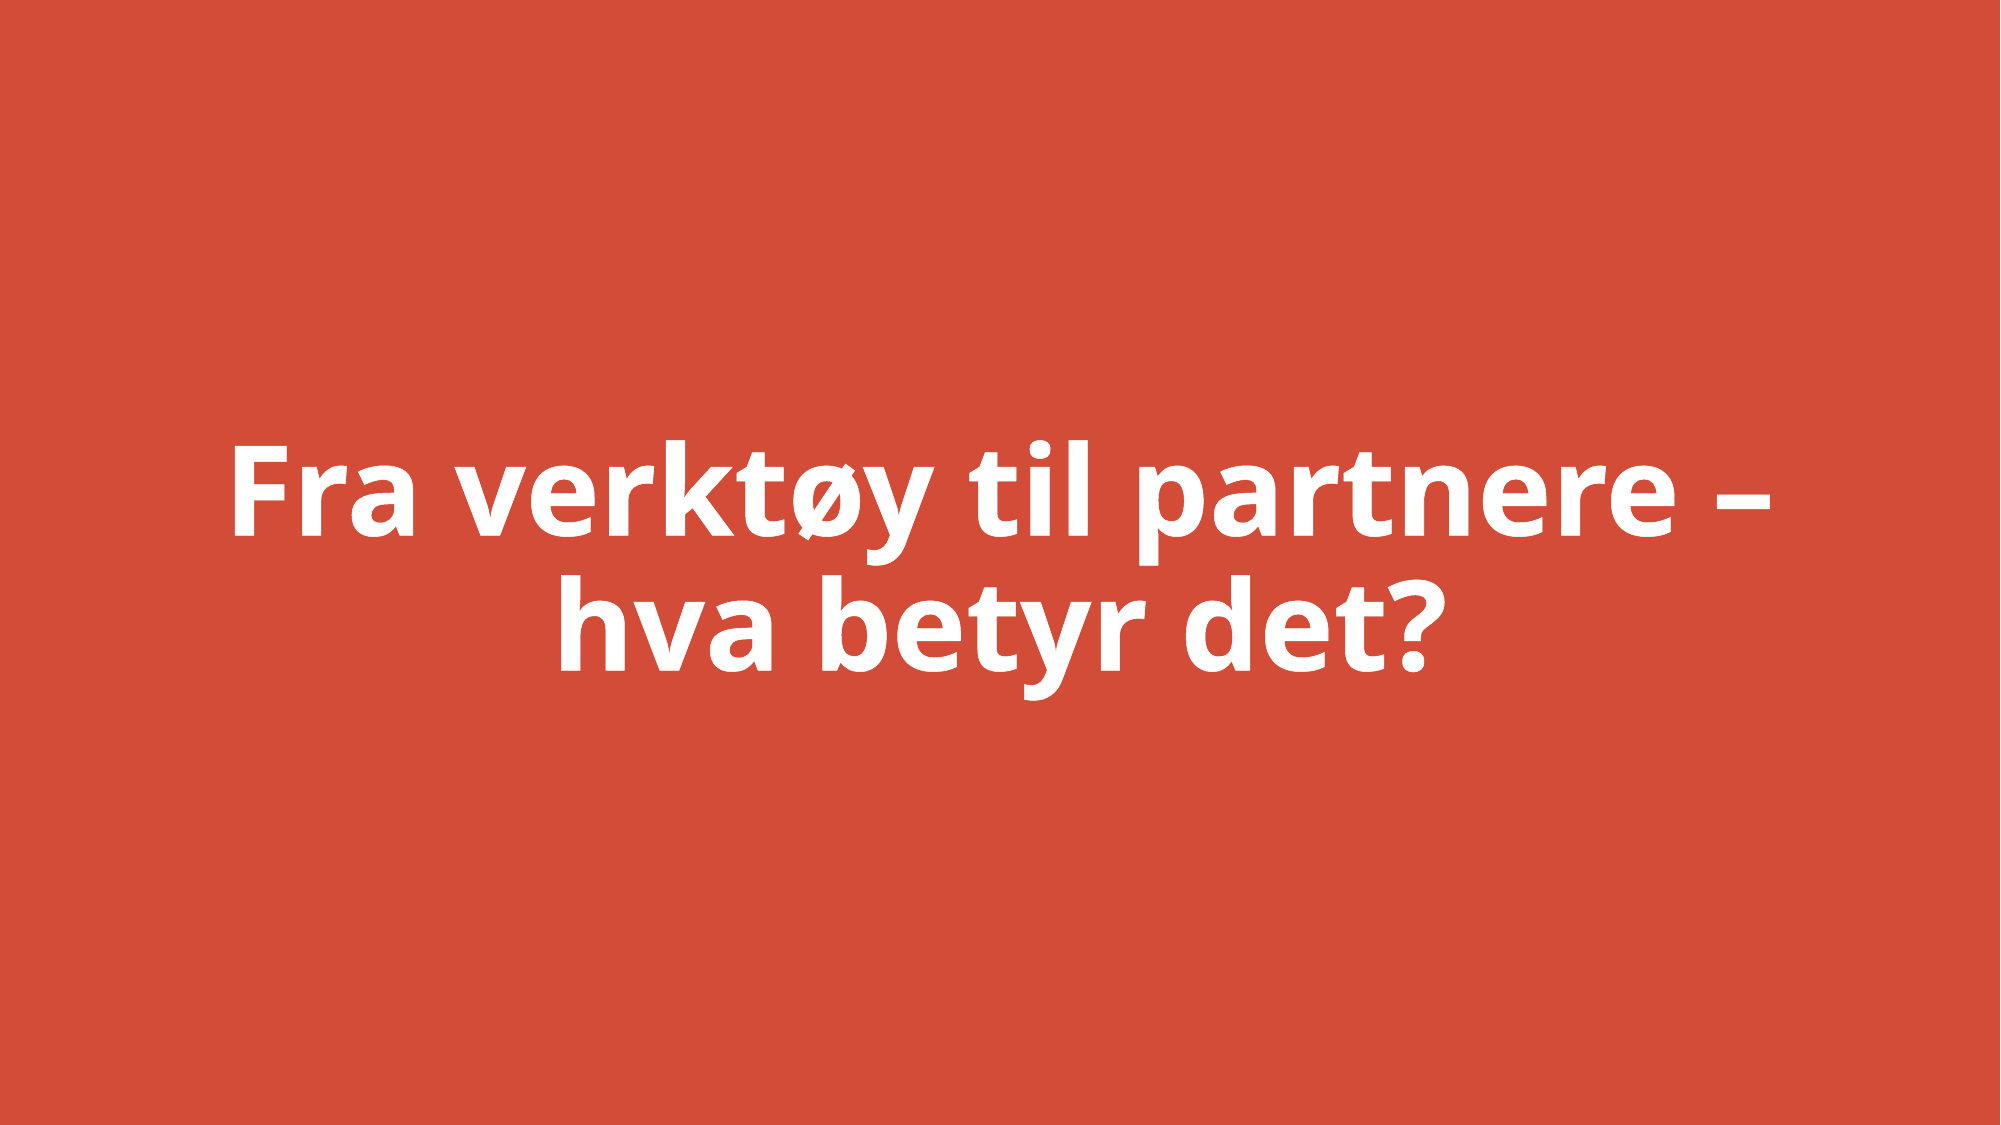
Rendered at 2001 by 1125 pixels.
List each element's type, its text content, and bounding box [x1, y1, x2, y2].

title Fra verktøy til partnere – hva betyr det? [137, 357, 1863, 767]
